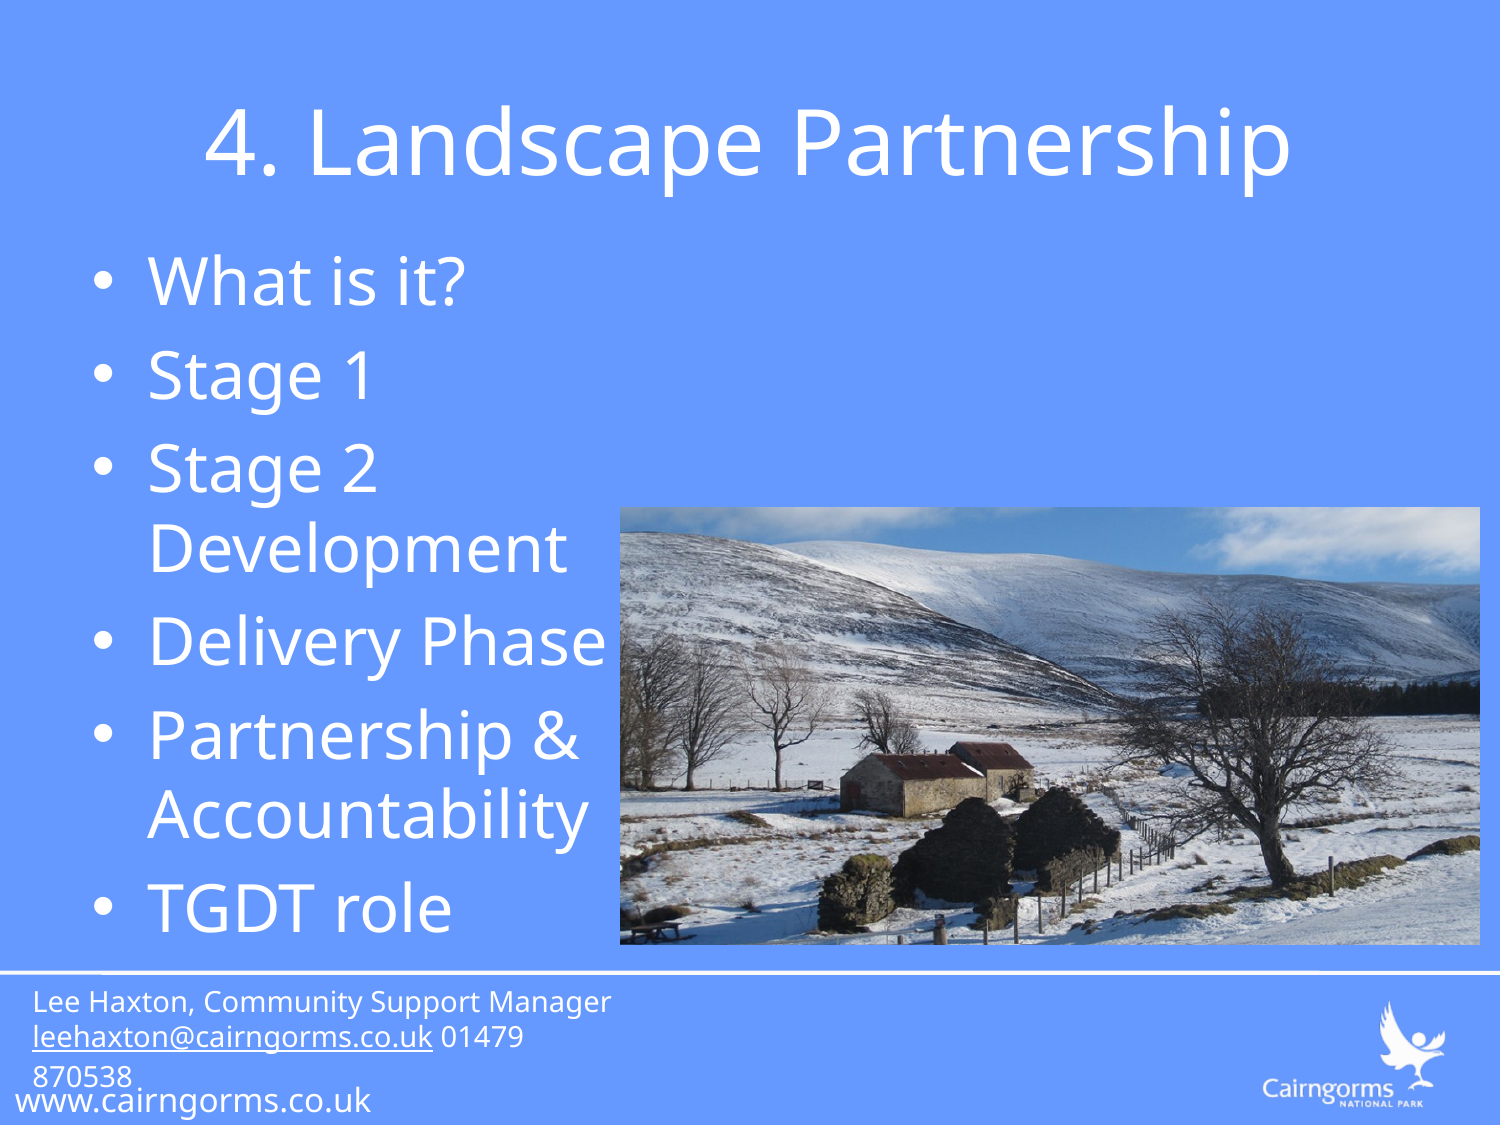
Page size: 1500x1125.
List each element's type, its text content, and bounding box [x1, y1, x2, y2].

picture [619, 507, 1481, 946]
list What is it? Stage 1 Stage 2 Development Delivery Phase Partnership & Accountability TGDT role [76, 231, 763, 896]
picture [1242, 979, 1466, 1125]
title 4. Landscape Partnership [74, 44, 1426, 233]
